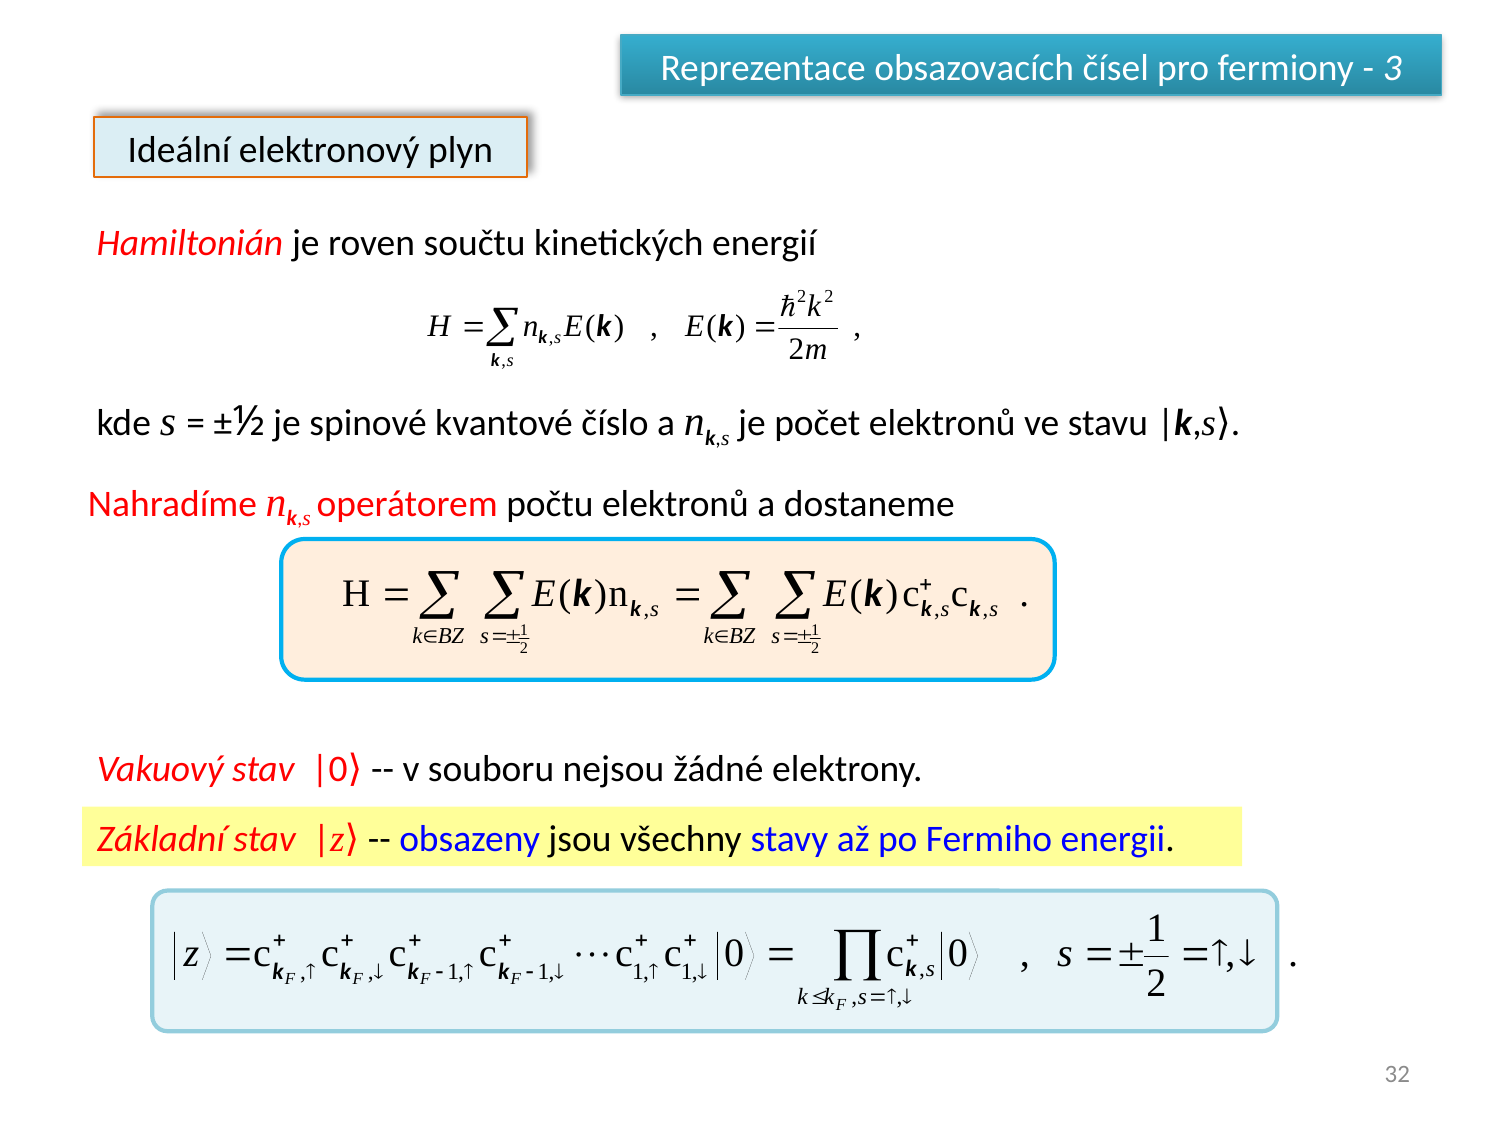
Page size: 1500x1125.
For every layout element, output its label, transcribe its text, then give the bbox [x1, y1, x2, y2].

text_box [72, 467, 1140, 680]
text_box Ideální elektronový plyn [93, 117, 528, 177]
text_box Hamiltonián je roven součtu kinetických energií [81, 210, 1102, 271]
slide_number 32 [1074, 1042, 1425, 1103]
text_box Reprezentace obsazovacích čísel pro fermiony - 3 [620, 34, 1442, 96]
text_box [421, 280, 868, 376]
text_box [81, 736, 1303, 1032]
text_box kde s = ±½ je spinové kvantové číslo a nk,s je počet elektronů ve stavu |k,s⟩. [81, 386, 1301, 457]
